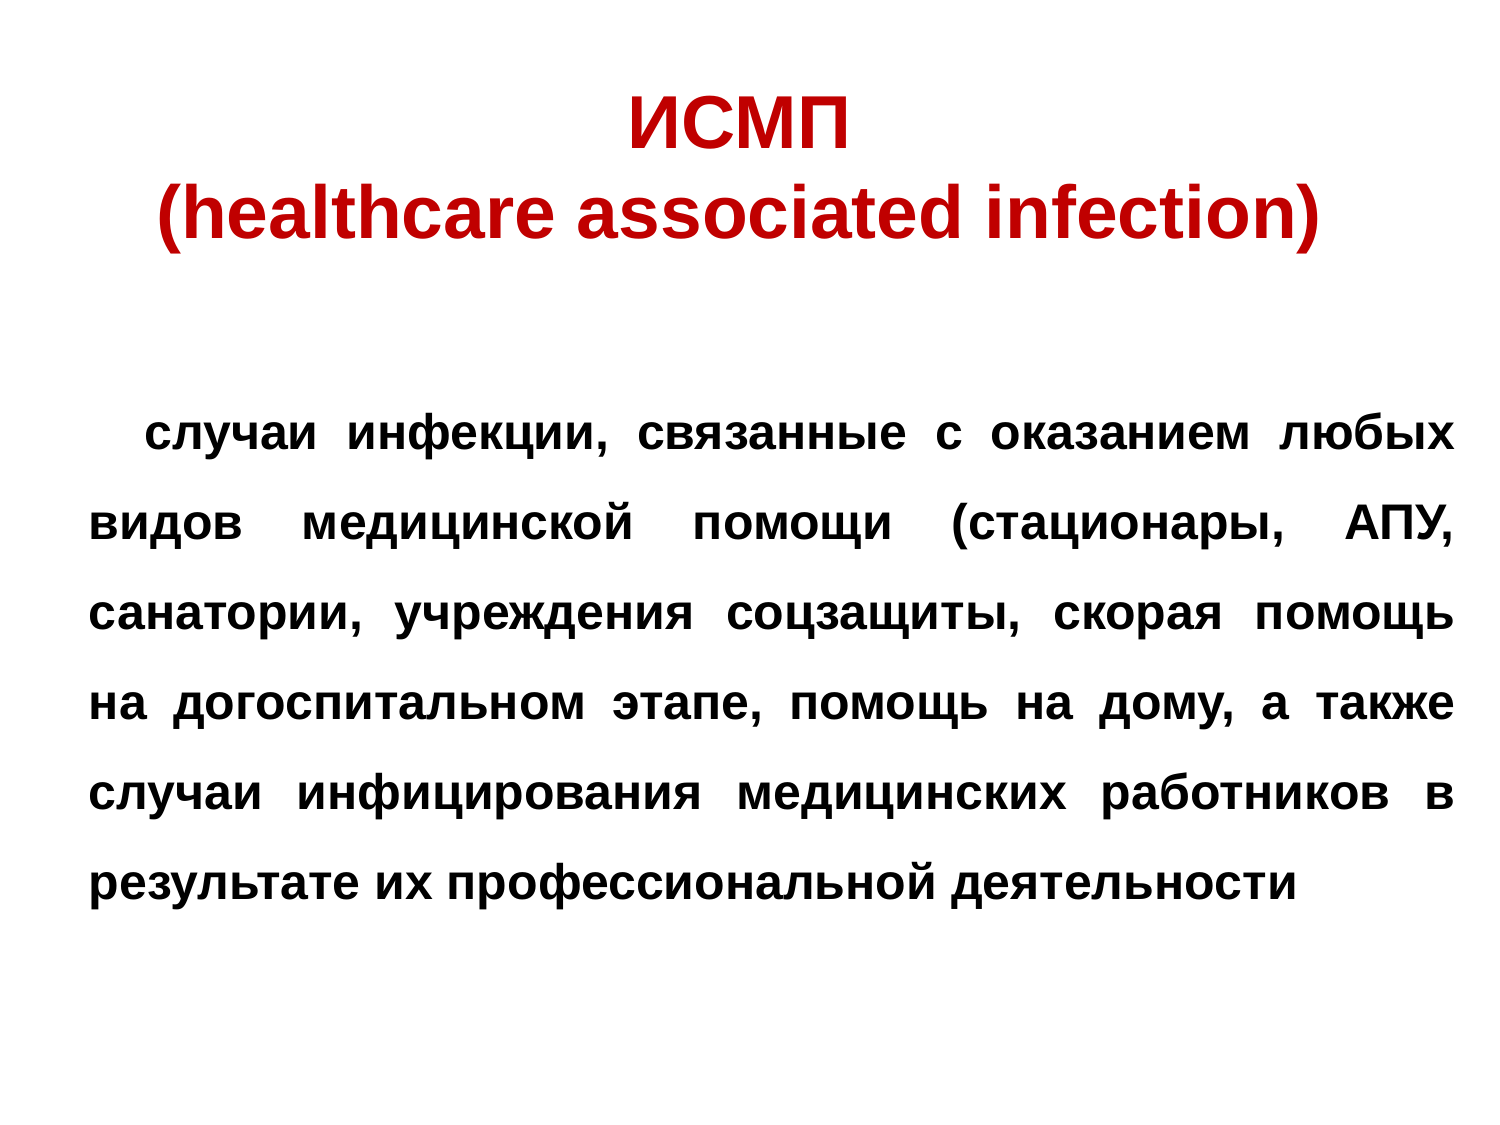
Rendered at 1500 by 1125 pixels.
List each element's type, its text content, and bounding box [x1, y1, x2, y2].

list случаи инфекции, связанные с оказанием любых видов медицинской помощи (стационары, АПУ, санатории, учреждения соцзащиты, скорая помощь на догоспитальном этапе, помощь на дому, а также случаи инфицирования медицинских работников в результате их профессиональной деятельности [17, 361, 1471, 1083]
title ИСМП (healthcare associated infection) [75, 45, 1425, 282]
